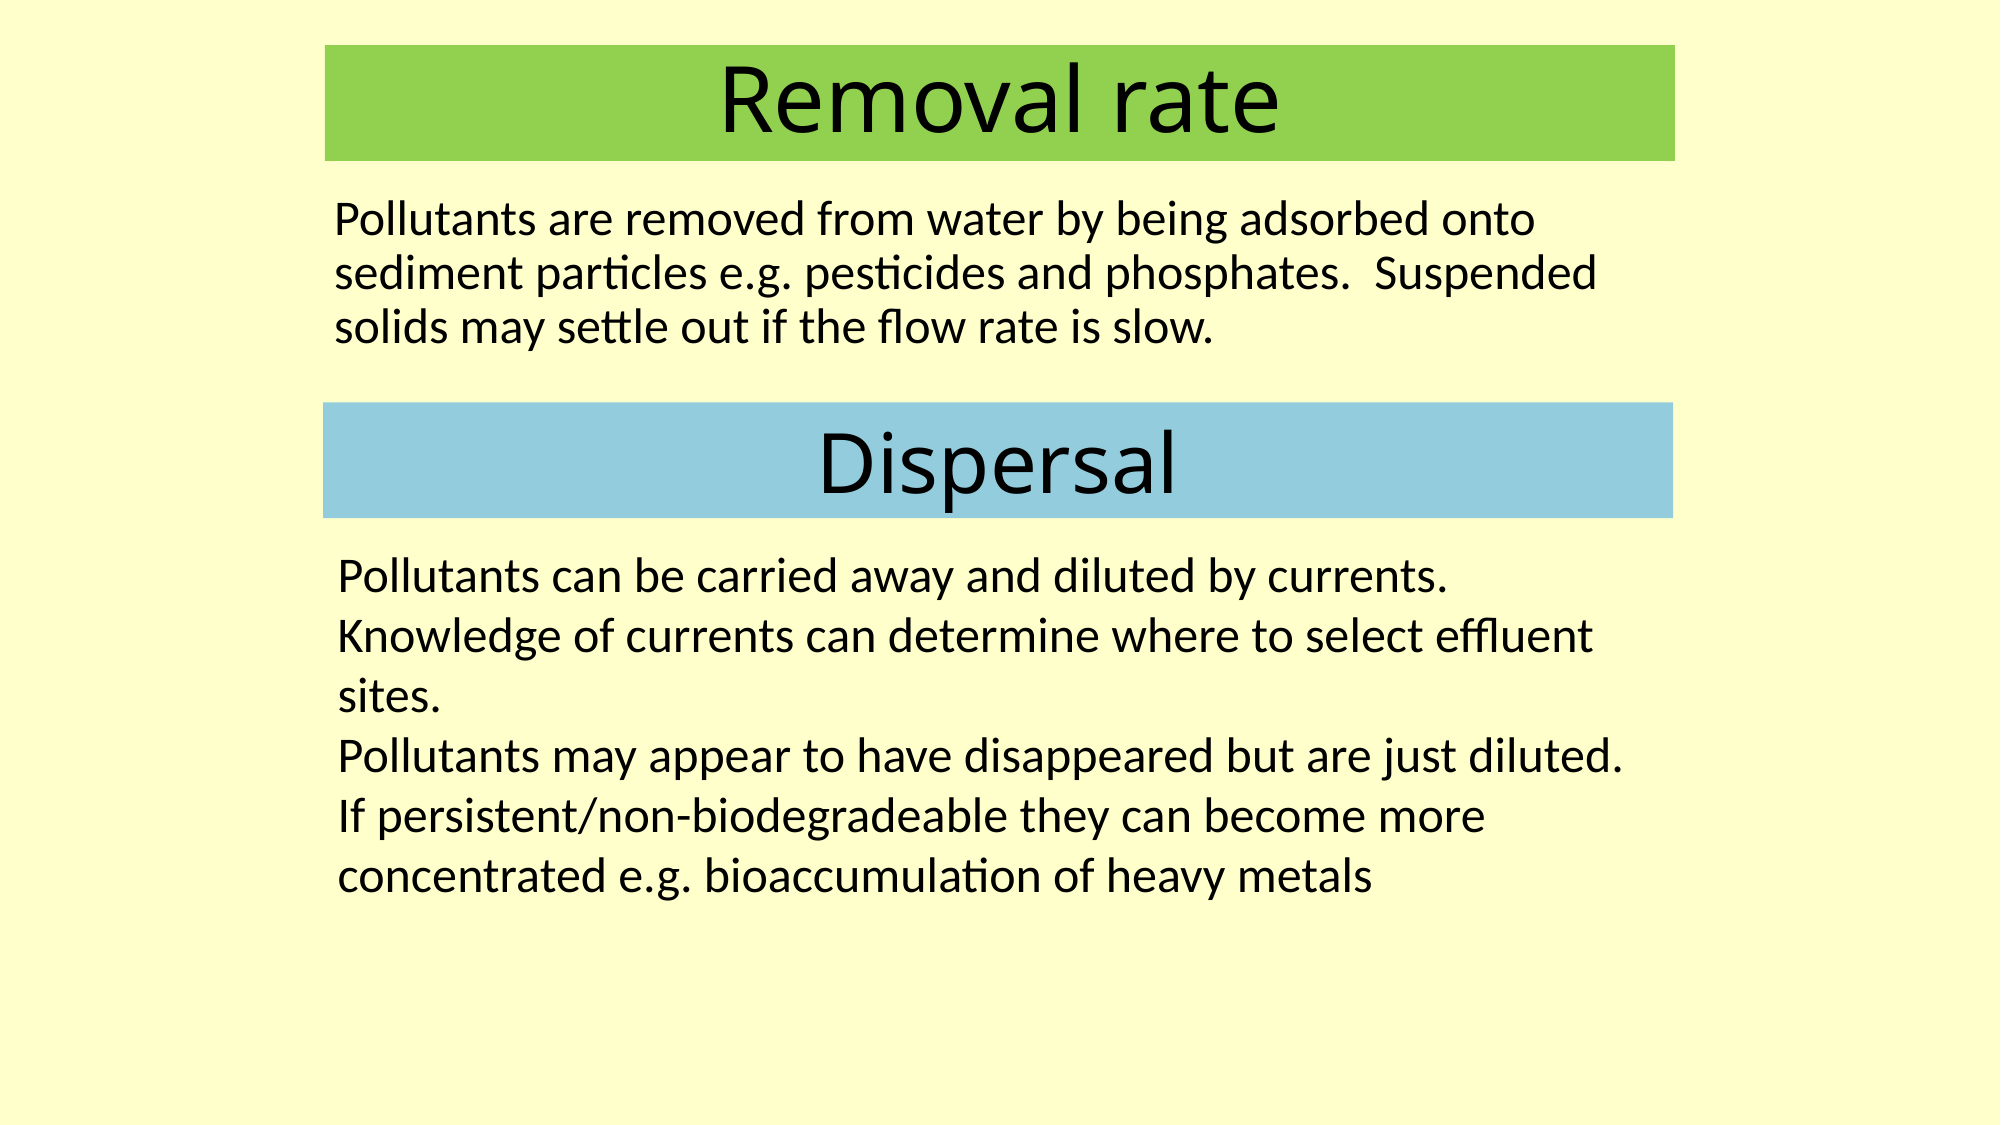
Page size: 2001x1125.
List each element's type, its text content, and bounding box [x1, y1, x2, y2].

list Pollutants are removed from water by being adsorbed onto sediment particles e.g. pesticides and phosphates. Suspended solids may settle out if the flow rate is slow. [319, 184, 1670, 501]
text_box Dispersal [323, 402, 1674, 519]
title Removal rate [324, 45, 1675, 161]
text_box Pollutants can be carried away and diluted by currents. Knowledge of currents can determine where to select effluent sites. Pollutants may appear to have disappeared but are just diluted. If persistent/non-biodegradeable they can become more concentrated e.g. bioaccumulation of heavy metals [322, 535, 1670, 911]
